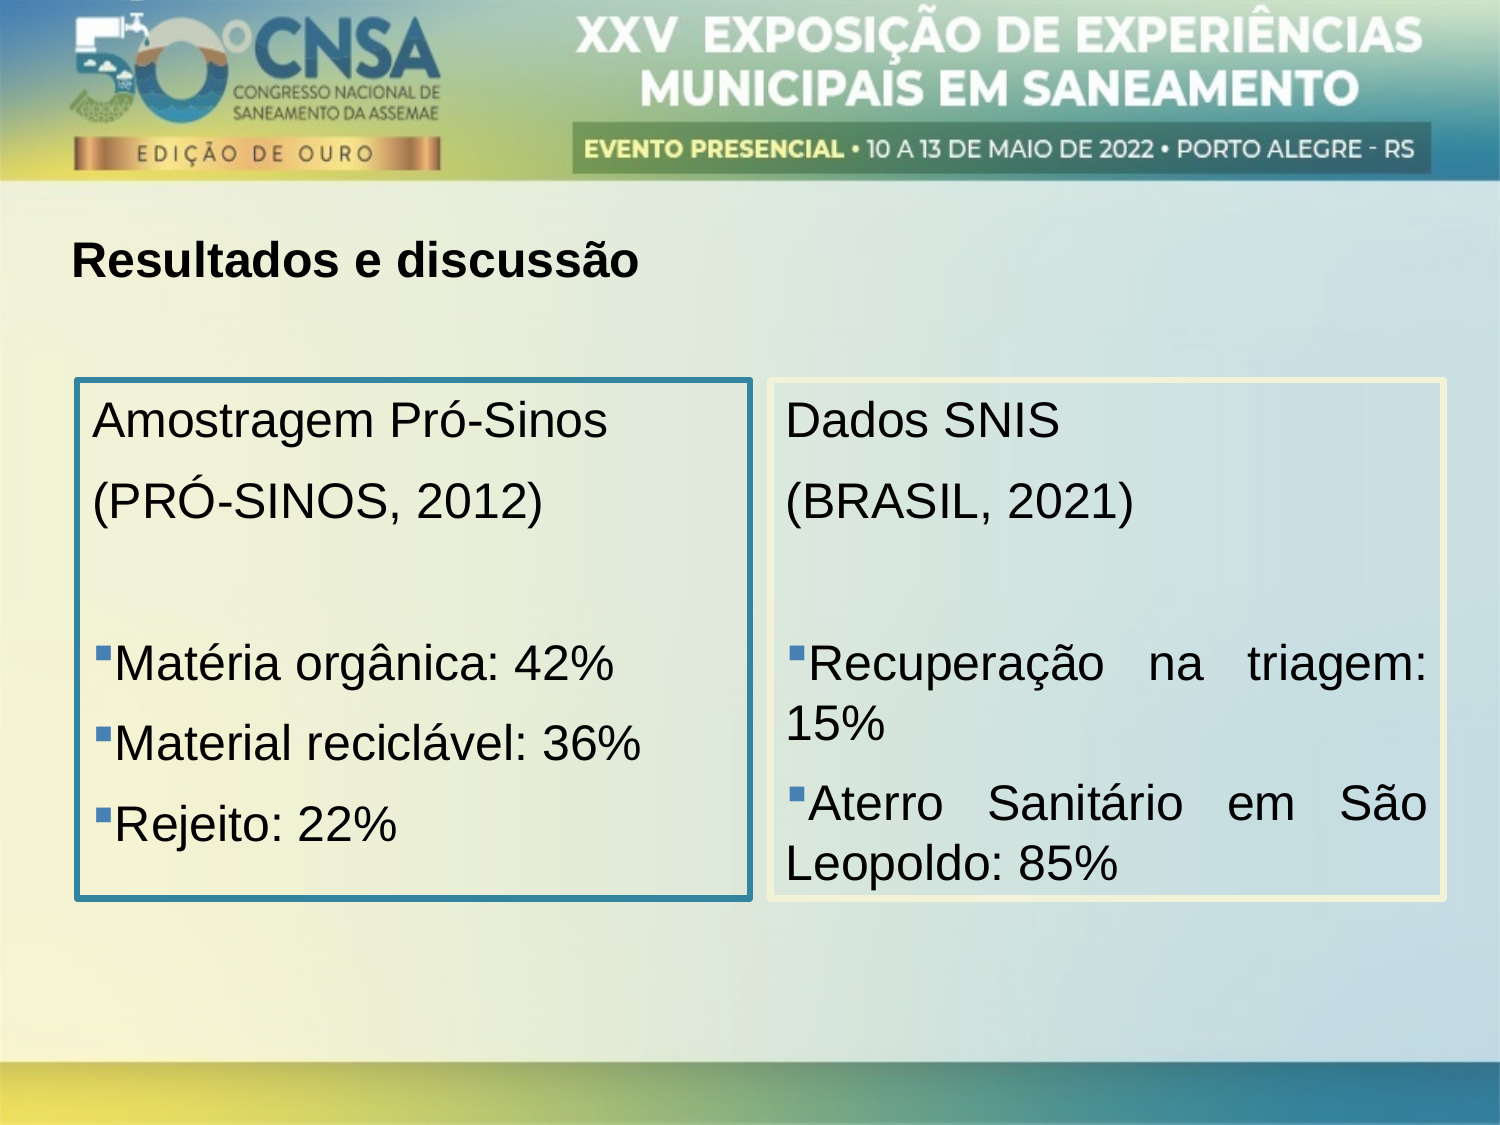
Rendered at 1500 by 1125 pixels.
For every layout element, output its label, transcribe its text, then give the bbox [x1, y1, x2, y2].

subtitle Resultados e discussão [56, 226, 1333, 1006]
text_box Dados SNIS (BRASIL, 2021) Recuperação na triagem: 15% Aterro Sanitário em São Leopoldo: 85% [770, 379, 1444, 899]
text_box Amostragem Pró-Sinos (PRÓ-SINOS, 2012) Matéria orgânica: 42% Material reciclável: 36% Rejeito: 22% [77, 379, 750, 899]
